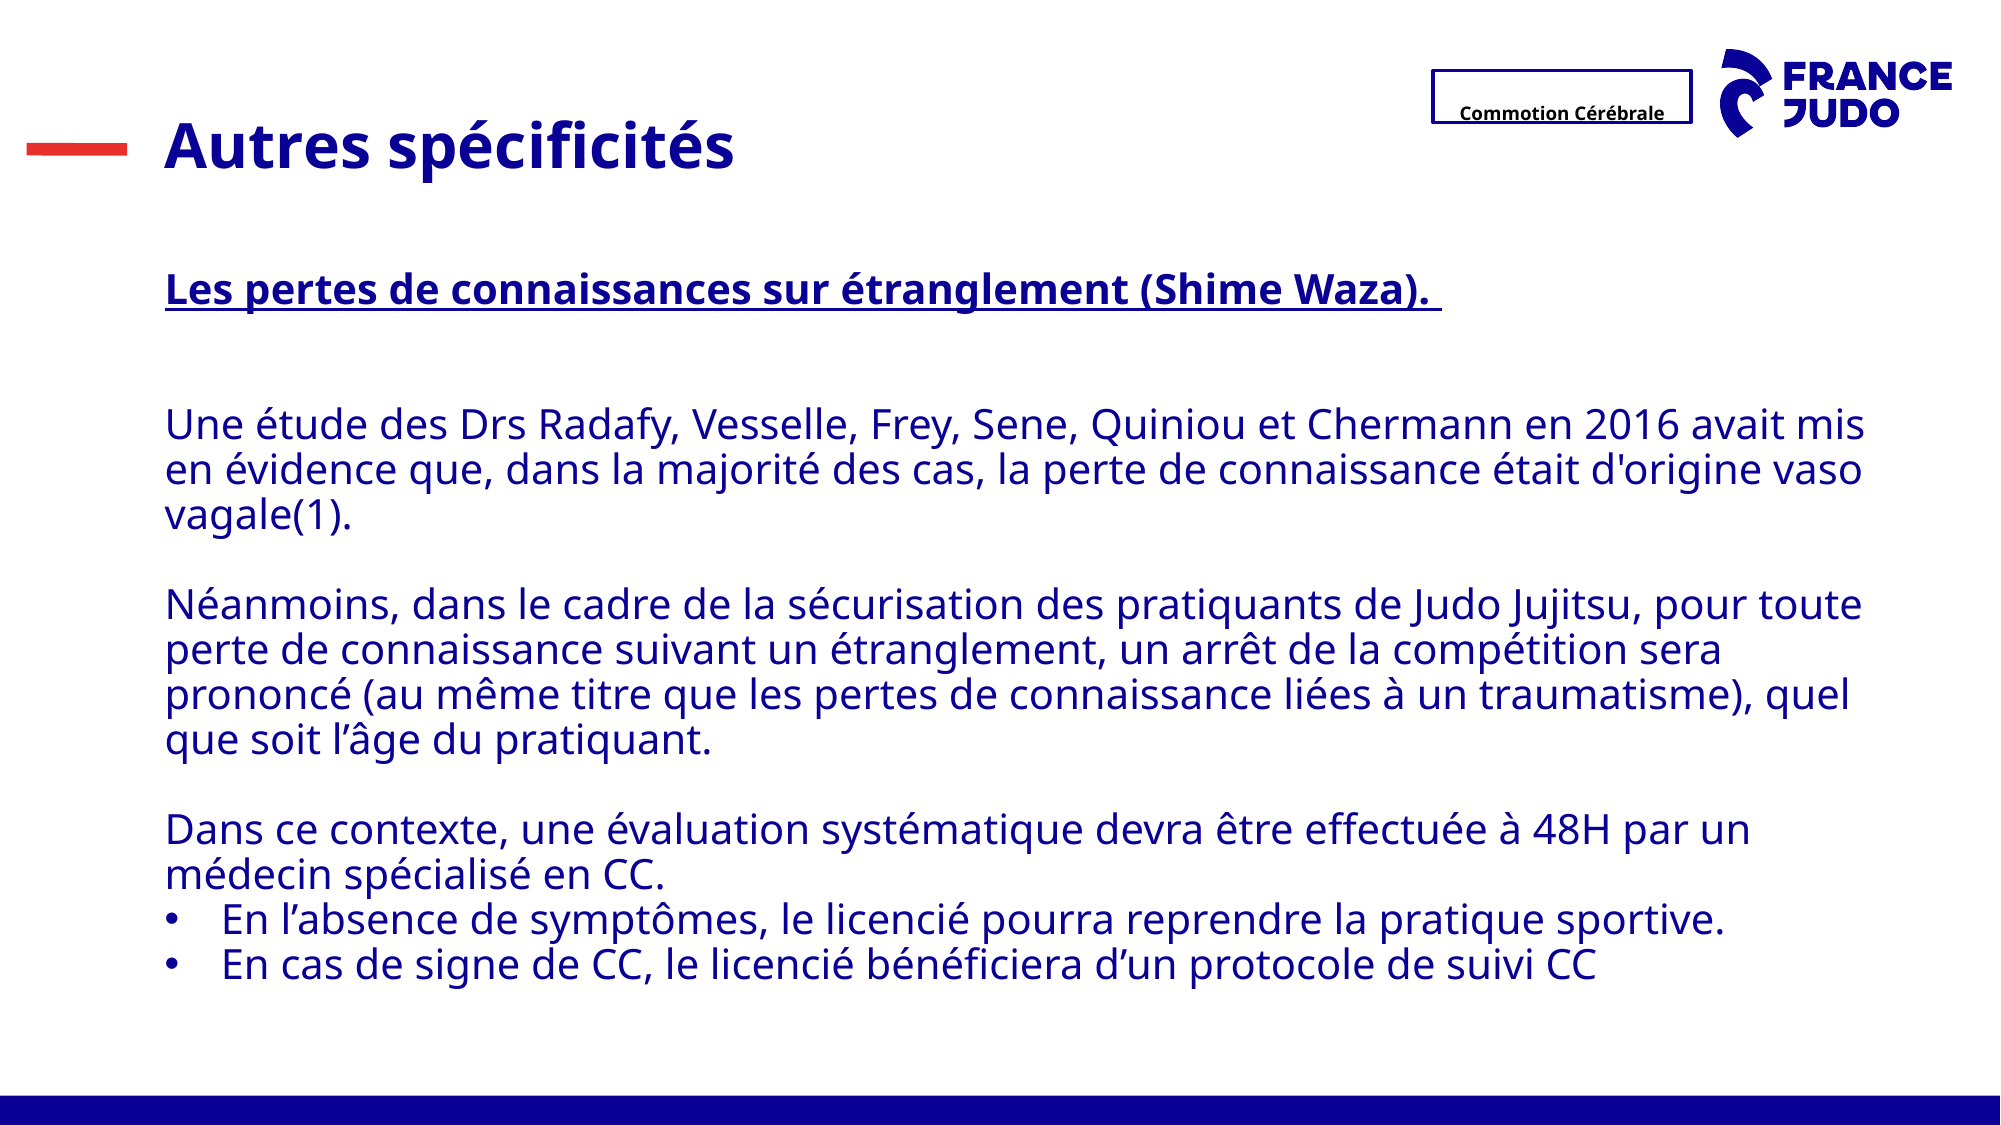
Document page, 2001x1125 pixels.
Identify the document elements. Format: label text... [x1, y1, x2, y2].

picture [1691, 20, 1980, 167]
list Autres spécificités [149, 107, 1449, 260]
list Les pertes de connaissances sur étranglement (Shime Waza). Une étude des Drs Radafy, Vesselle, Frey, Sene, Quiniou et Chermann en 2016 avait mis en évidence que, dans la majorité des cas, la perte de connaissance était d'origine vaso vagale(1). Néanmoins, dans le cadre de la sécurisation des pratiquants de Judo Jujitsu, pour toute perte de connaissance suivant un étranglement, un arrêt de la compétition sera prononcé (au même titre que les pertes de connaissance liées à un traumatisme), quel que soit l’âge du pratiquant. Dans ce contexte, une évaluation systématique devra être effectuée à 48H par un médecin spécialisé en CC. En l’absence de symptômes, le licencié pourra reprendre la pratique sportive. En cas de signe de CC, le licencié bénéficiera d’un protocole de suivi CC [149, 260, 1894, 1034]
